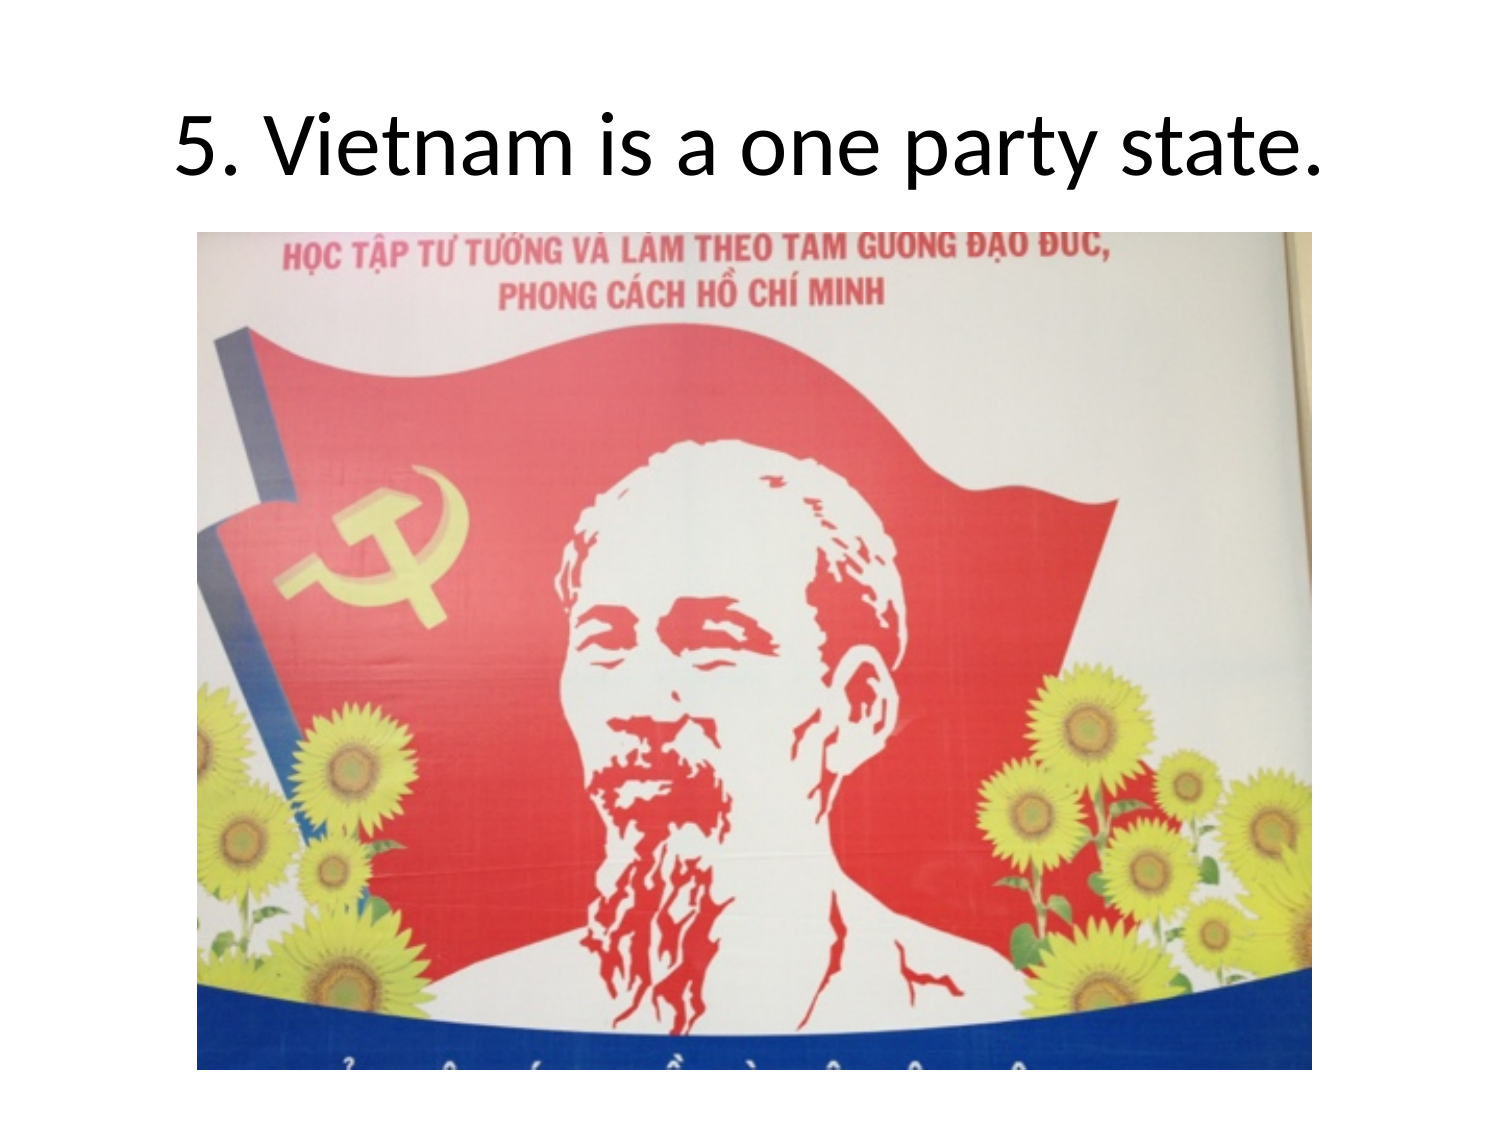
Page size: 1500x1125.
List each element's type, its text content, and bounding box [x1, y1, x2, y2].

picture [196, 232, 1313, 1071]
title 5. Vietnam is a one party state. [75, 45, 1425, 233]
